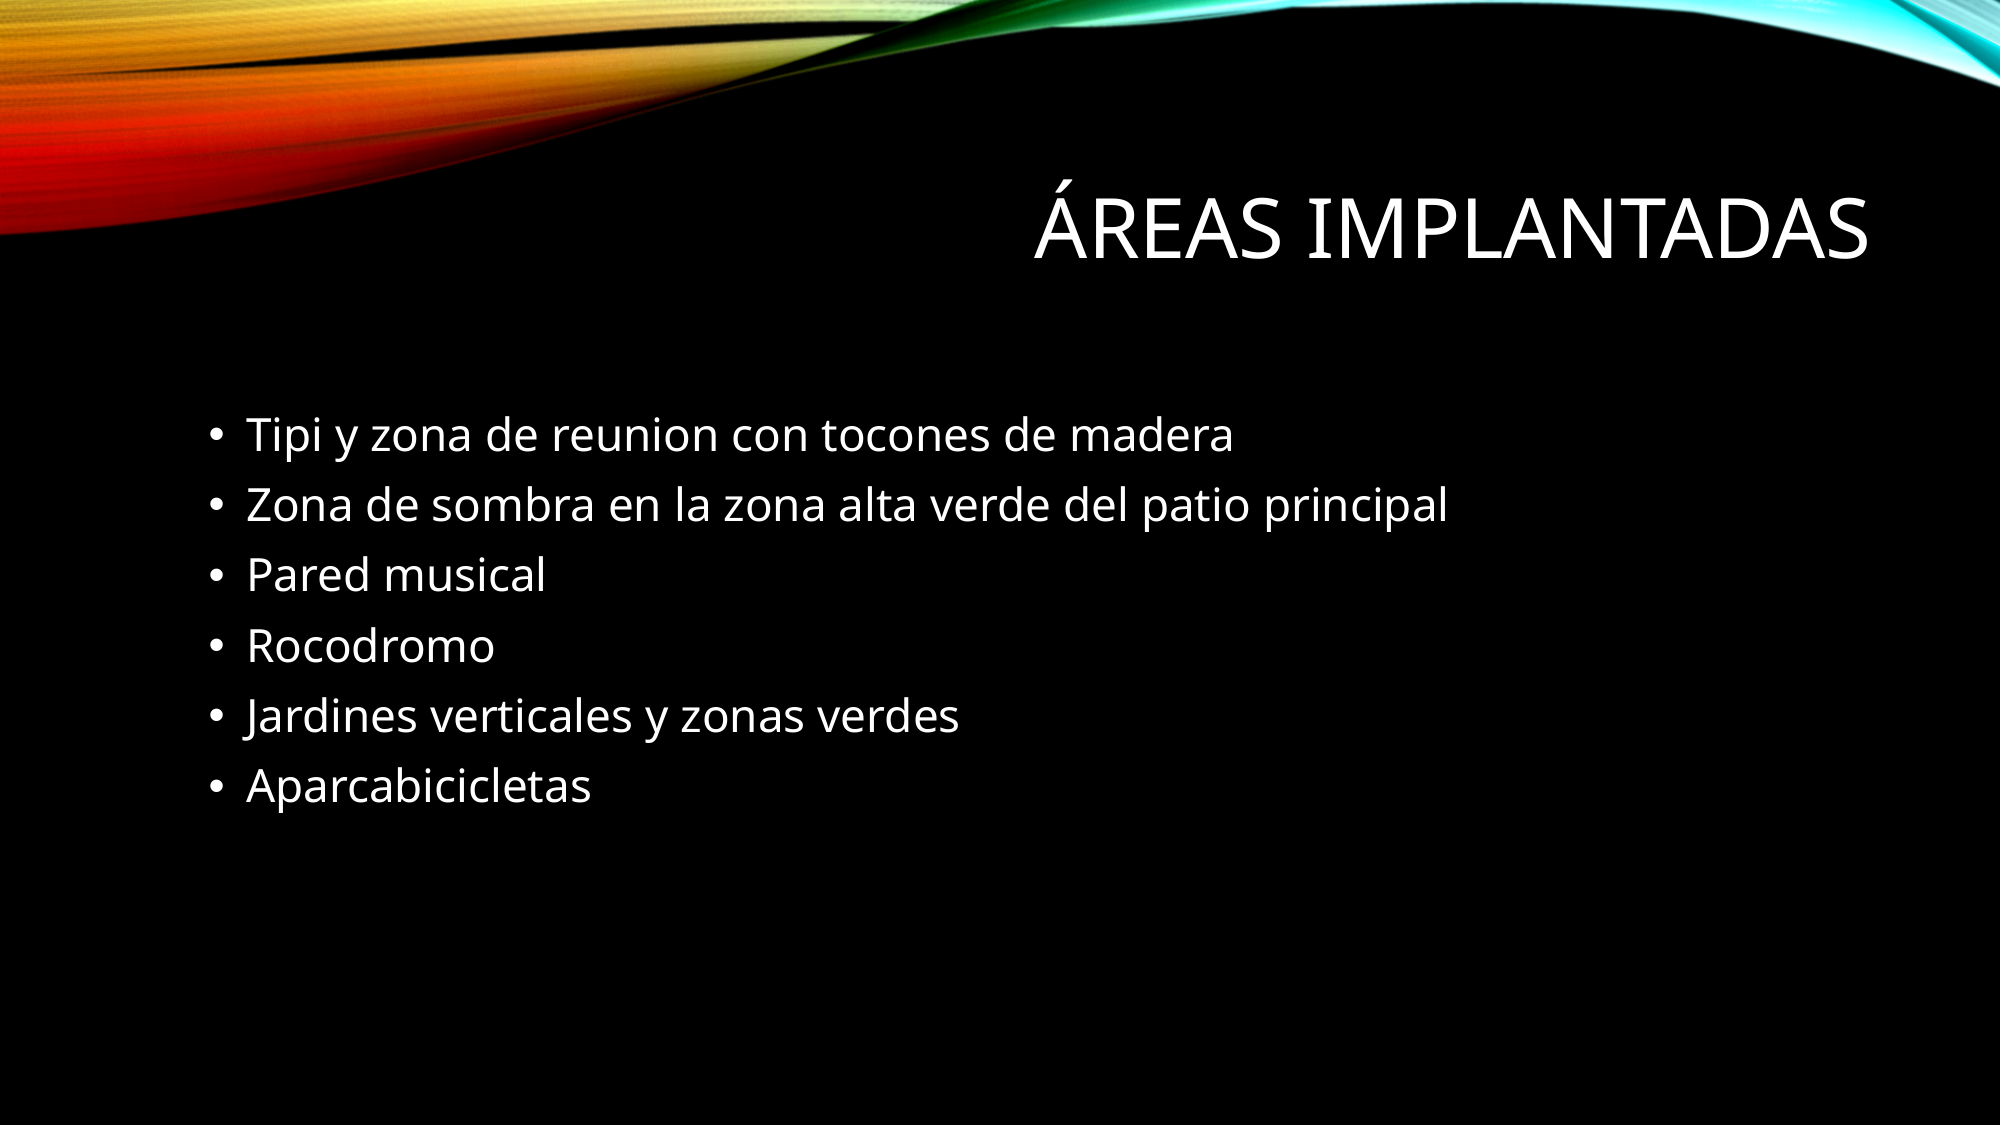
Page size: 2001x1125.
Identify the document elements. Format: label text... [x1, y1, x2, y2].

picture [0, 0, 2000, 237]
title Áreas implantadas [474, 125, 1888, 338]
list Tipi y zona de reunion con tocones de madera Zona de sombra en la zona alta verde del patio principal Pared musical Rocodromo Jardines verticales y zonas verdes Aparcabicicletas [193, 404, 1969, 1065]
